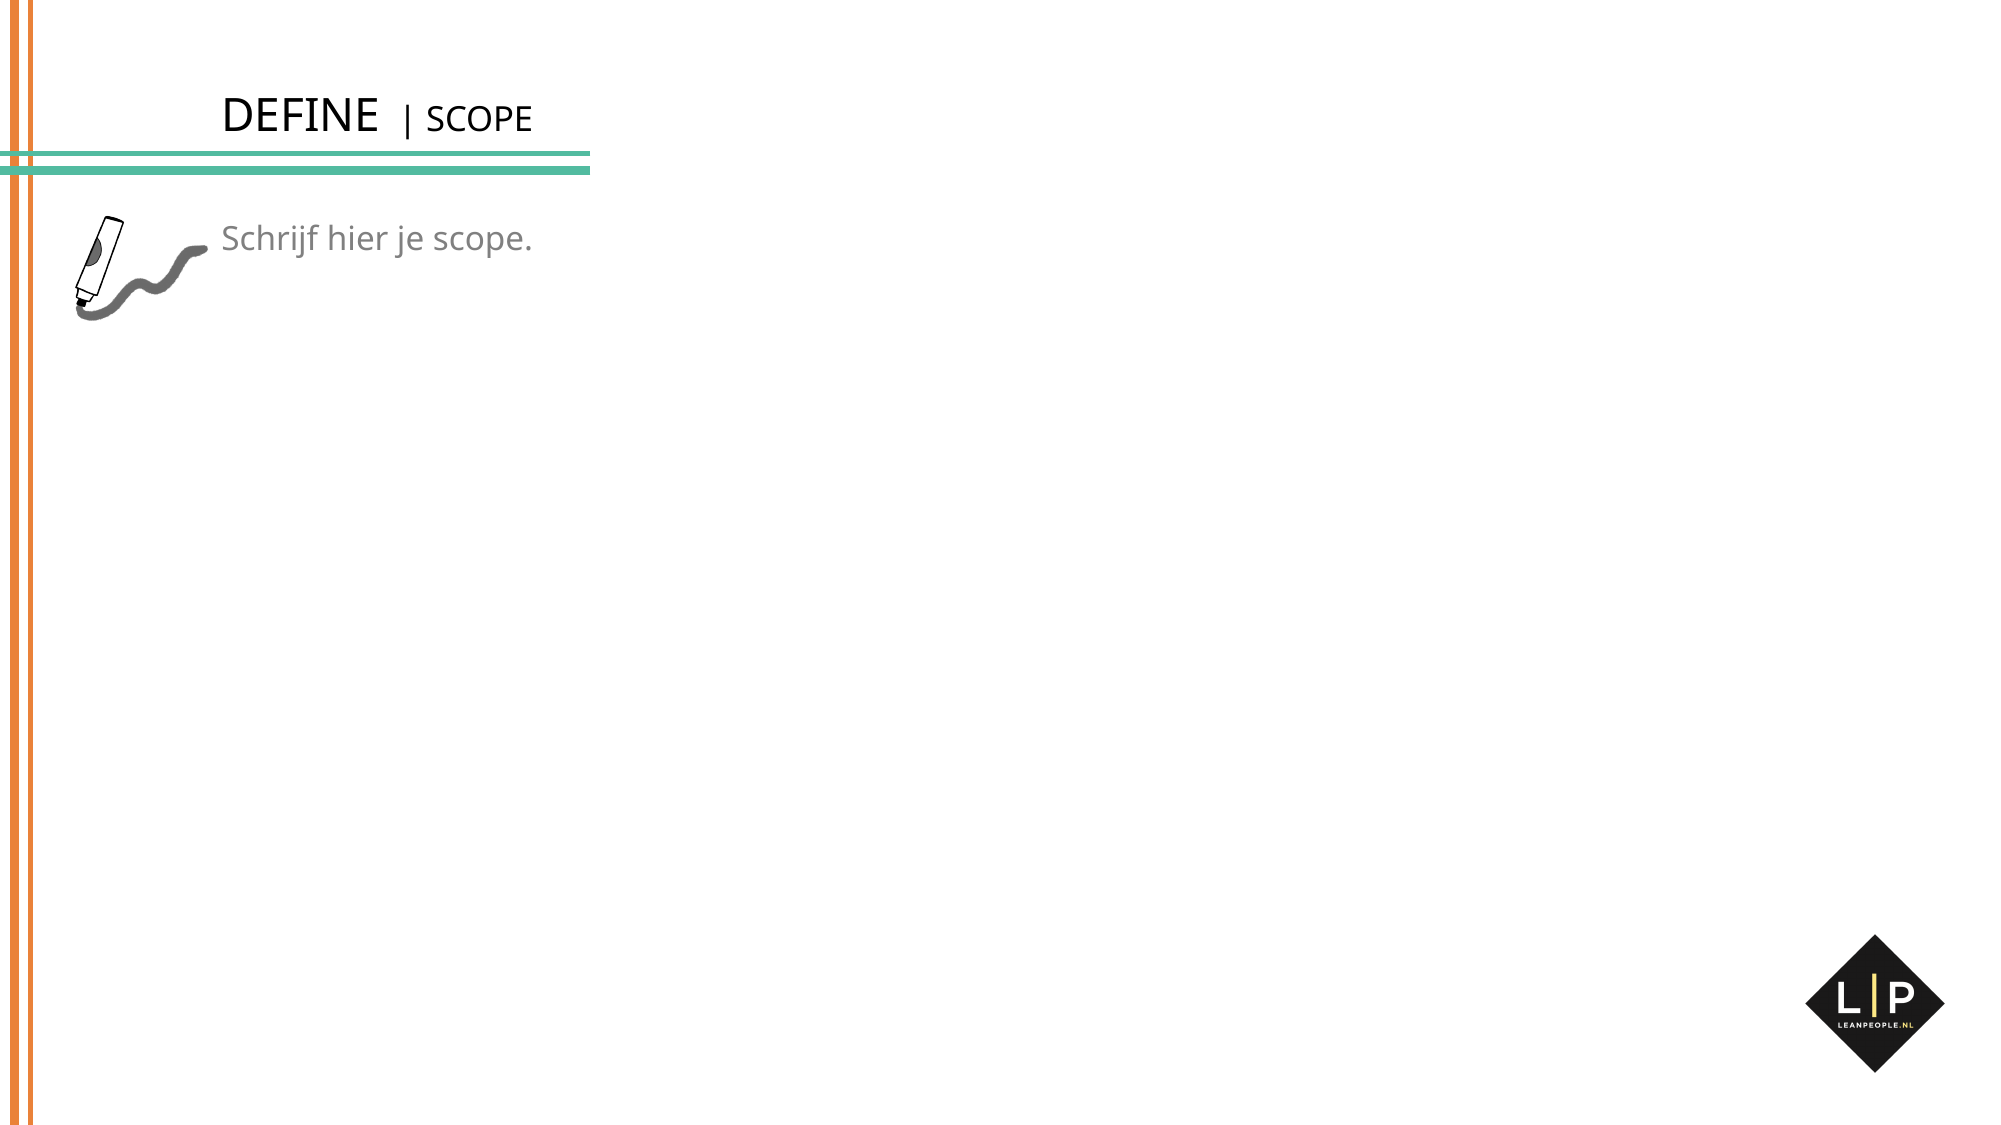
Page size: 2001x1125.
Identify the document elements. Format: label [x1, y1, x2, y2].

picture [19, 182, 218, 332]
text_box [0, 0, 1949, 1125]
